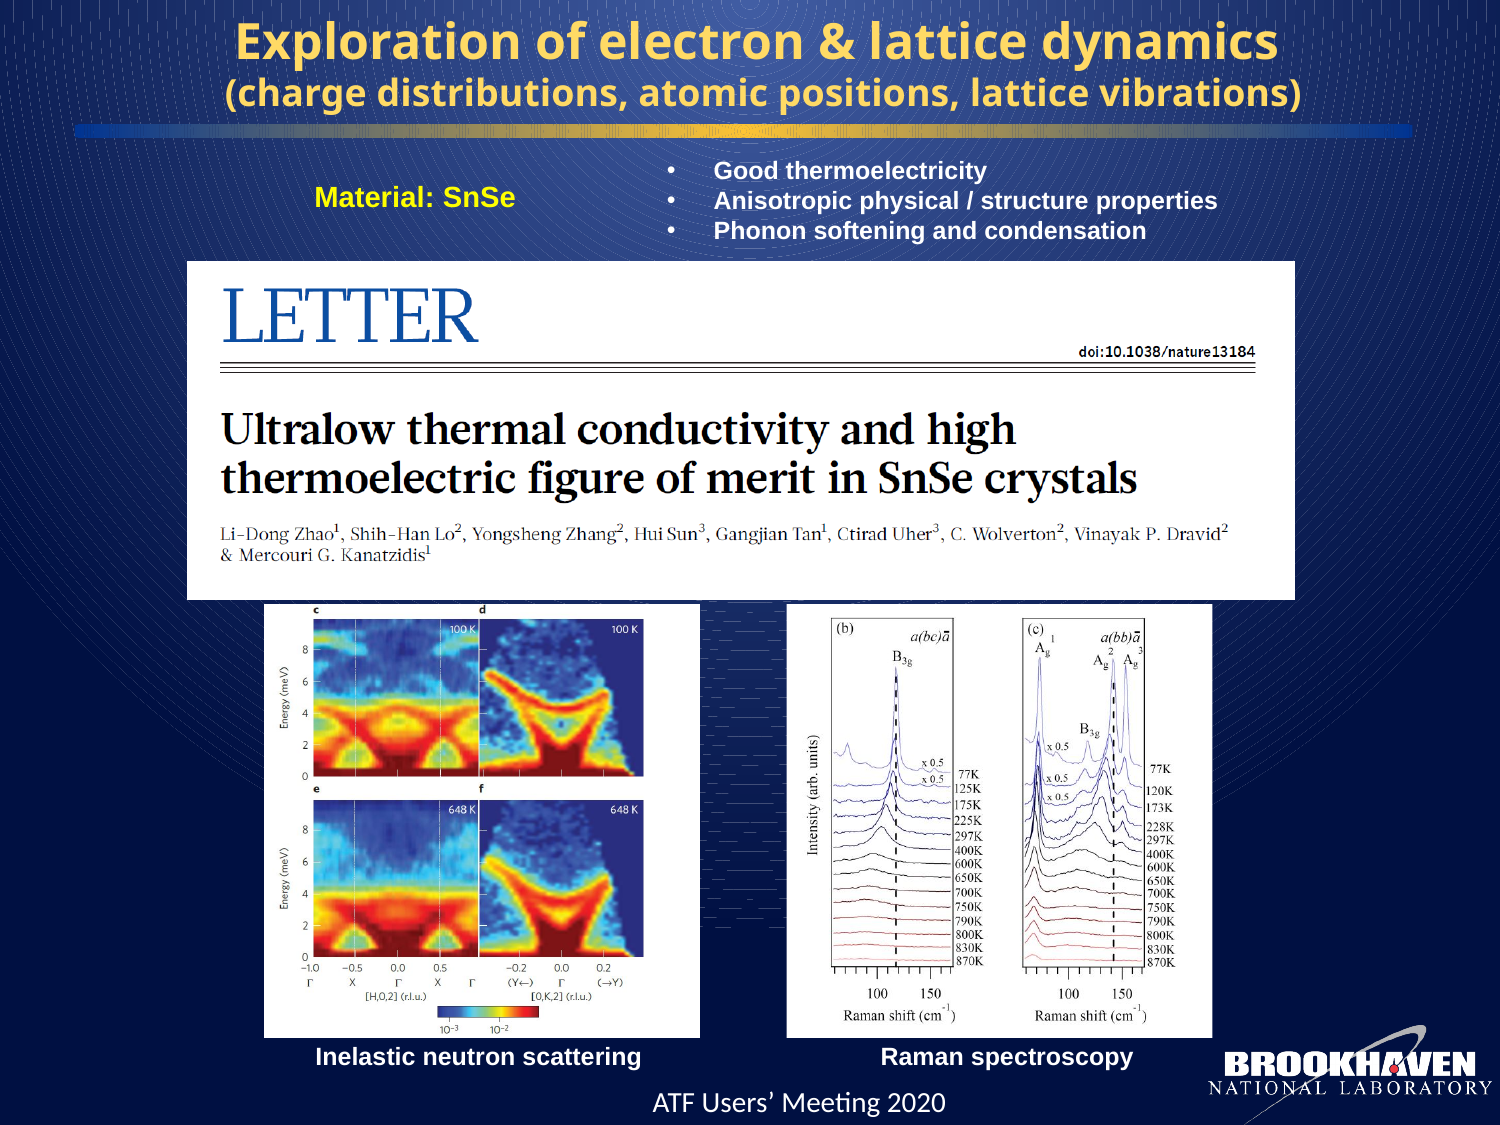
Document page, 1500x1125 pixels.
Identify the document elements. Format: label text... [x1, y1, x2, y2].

text_box ATF Users’ Meeting 2020 [637, 1076, 962, 1125]
text_box [73, 123, 1414, 140]
text_box Inelastic neutron scattering [300, 1047, 672, 1078]
text_box Exploration of electron & lattice dynamics (charge distributions, atomic positions, lattice vibrations) [209, 1, 1318, 122]
picture [187, 261, 1295, 601]
picture [264, 604, 701, 1039]
picture [786, 604, 1492, 1125]
text_box Good thermoelectricity Anisotropic physical / structure properties Phonon softening and condensation [652, 147, 1235, 252]
text_box Raman spectroscopy [865, 1045, 1150, 1078]
text_box Material: SnSe [299, 170, 532, 221]
